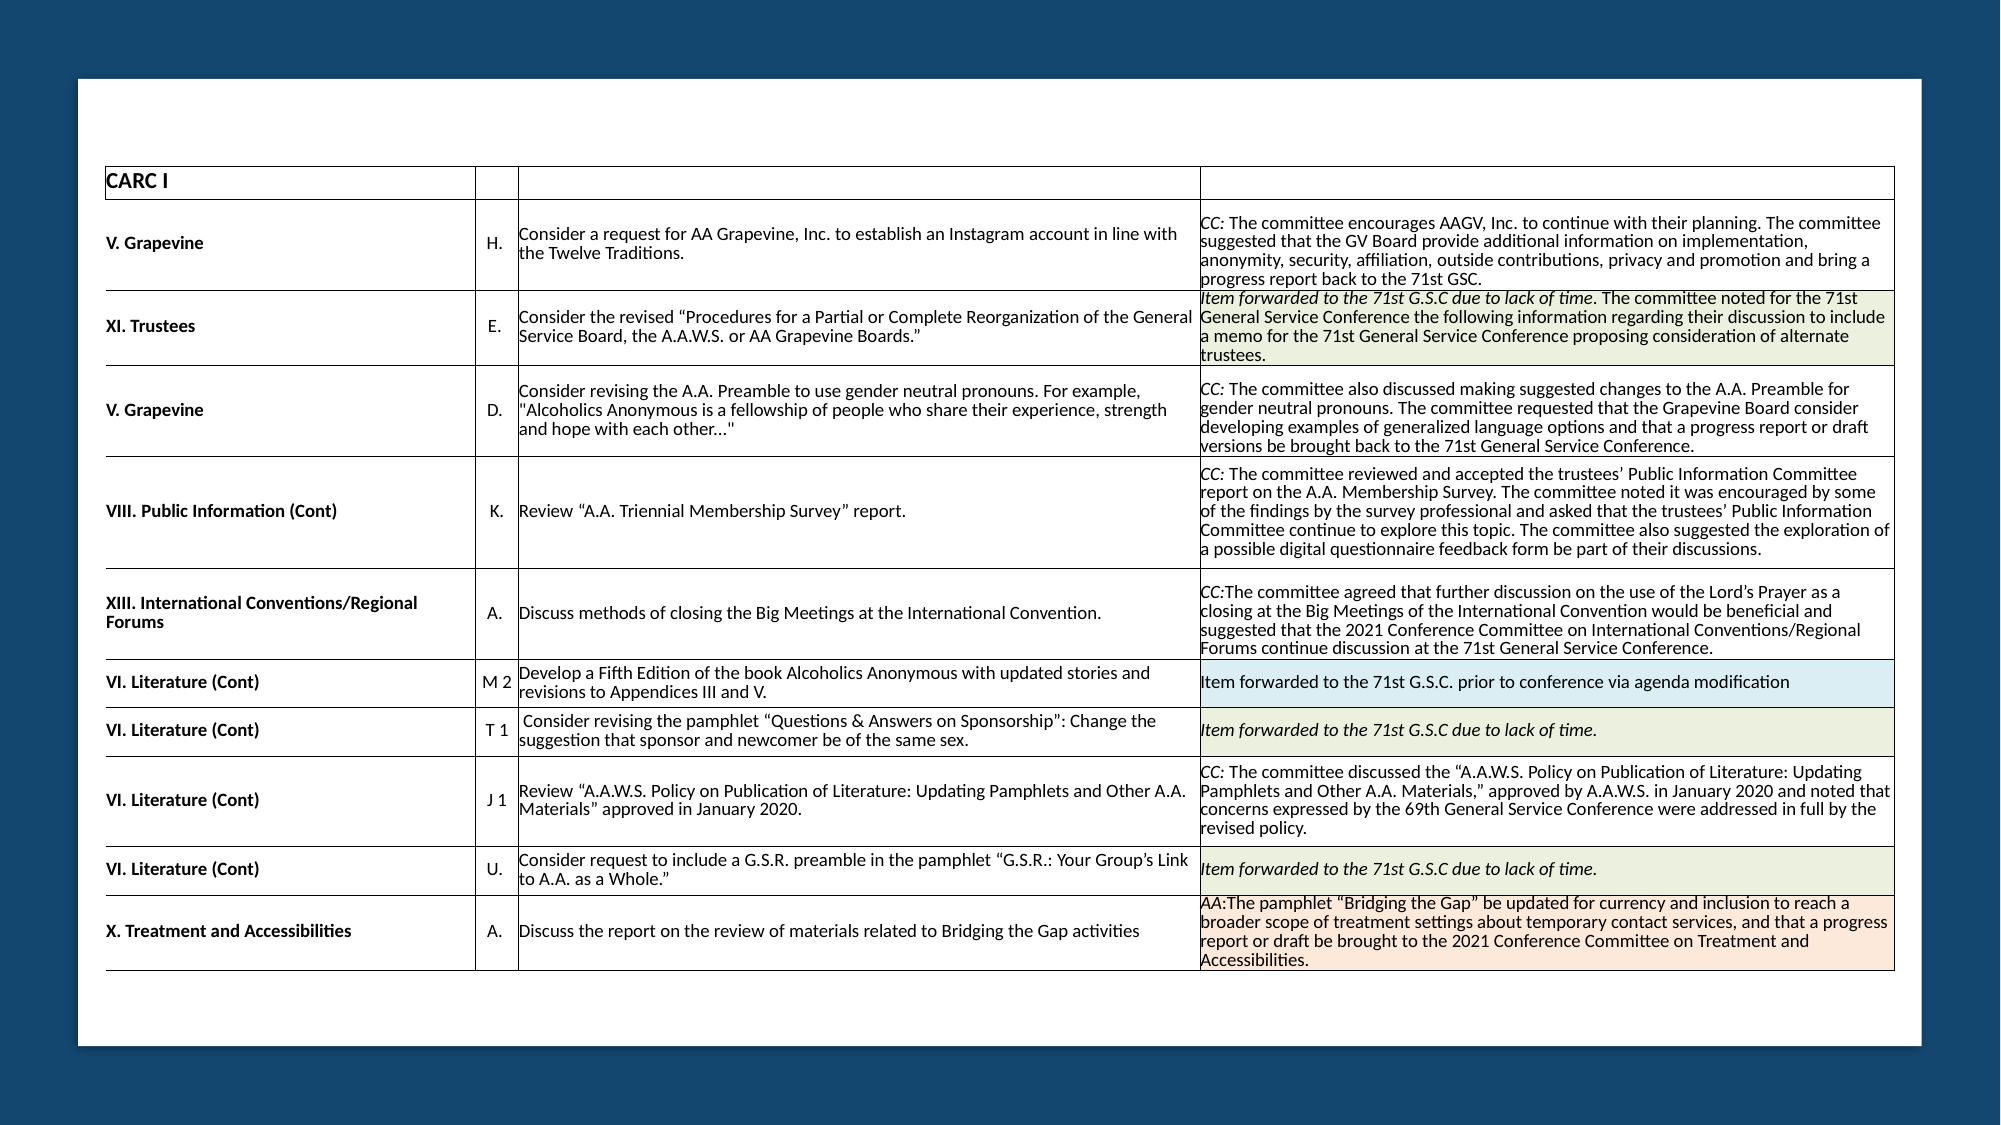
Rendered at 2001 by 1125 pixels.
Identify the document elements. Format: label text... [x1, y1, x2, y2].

table_cell V. Grapevine [106, 366, 475, 456]
table_cell Review “A.A.W.S. Policy on Publication of Literature: Updating Pamphlets and Other A.A. Materials” approved in January 2020. [519, 757, 1200, 846]
table_cell V. Grapevine [106, 200, 475, 290]
table_cell CC: The committee encourages AAGV, Inc. to continue with their planning. The committee suggested that the GV Board provide additional information on implementation, anonymity, security, affiliation, outside contributions, privacy and promotion and bring a progress report back to the 71st GSC. [1201, 200, 1894, 290]
table_cell Item forwarded to the 71st G.S.C due to lack of time. [1201, 847, 1894, 895]
table_cell Item forwarded to the 71st G.S.C. prior to conference via agenda modification [1201, 660, 1894, 707]
table_cell Consider request to include a G.S.R. preamble in the pamphlet “G.S.R.: Your Group’s Link to A.A. as a Whole.” [519, 847, 1200, 895]
table_cell A. [476, 896, 518, 970]
table_cell K. [476, 457, 518, 568]
table_cell VI. Literature (Cont) [106, 660, 475, 707]
text_box [0, 0, 2000, 1125]
table_cell CC: The committee reviewed and accepted the trustees’ Public Information Committee report on the A.A. Membership Survey. The committee noted it was encouraged by some of the findings by the survey professional and asked that the trustees’ Public Information Committee continue to explore this topic. The committee also suggested the exploration of a possible digital questionnaire feedback form be part of their discussions. [1201, 457, 1894, 568]
table_cell XI. Trustees [106, 291, 475, 365]
table_header CARC I [106, 167, 475, 199]
table_cell T 1 [476, 708, 518, 756]
table_cell Item forwarded to the 71st G.S.C due to lack of time. [1201, 708, 1894, 756]
table_header [519, 167, 1200, 199]
text_box [77, 77, 1923, 1048]
table_cell Discuss methods of closing the Big Meetings at the International Convention. [519, 569, 1200, 659]
table_cell Consider a request for AA Grapevine, Inc. to establish an Instagram account in line with the Twelve Traditions. [519, 200, 1200, 290]
table_cell Item forwarded to the 71st G.S.C due to lack of time. The committee noted for the 71st General Service Conference the following information regarding their discussion to include a memo for the 71st General Service Conference proposing consideration of alternate trustees. [1201, 291, 1894, 365]
table_cell A. [476, 569, 518, 659]
table_cell XIII. International Conventions/Regional Forums [106, 569, 475, 659]
table_cell CC: The committee discussed the “A.A.W.S. Policy on Publication of Literature: Updating Pamphlets and Other A.A. Materials,” approved by A.A.W.S. in January 2020 and noted that concerns expressed by the 69th General Service Conference were addressed in full by the revised policy. [1201, 757, 1894, 846]
table_cell D. [476, 366, 518, 456]
table_header [1201, 167, 1894, 199]
table_cell AA:The pamphlet “Bridging the Gap” be updated for currency and inclusion to reach a broader scope of treatment settings about temporary contact services, and that a progress report or draft be brought to the 2021 Conference Committee on Treatment and Accessibilities. [1201, 896, 1894, 970]
table_cell Review “A.A. Triennial Membership Survey” report. [519, 457, 1200, 568]
table_cell VI. Literature (Cont) [106, 708, 475, 756]
table_cell H. [476, 200, 518, 290]
table_cell Discuss the report on the review of materials related to Bridging the Gap activities [519, 896, 1200, 970]
table_cell U. [476, 847, 518, 895]
table_cell CC:The committee agreed that further discussion on the use of the Lord’s Prayer as a closing at the Big Meetings of the International Convention would be beneficial and suggested that the 2021 Conference Committee on International Conventions/Regional Forums continue discussion at the 71st General Service Conference. [1201, 569, 1894, 659]
table_cell Consider revising the pamphlet “Questions & Answers on Sponsorship”: Change the suggestion that sponsor and newcomer be of the same sex. [519, 708, 1200, 756]
table_cell VI. Literature (Cont) [106, 847, 475, 895]
table_header [476, 167, 518, 199]
table_cell X. Treatment and Accessibilities [106, 896, 475, 970]
table_cell CC: The committee also discussed making suggested changes to the A.A. Preamble for gender neutral pronouns. The committee requested that the Grapevine Board consider developing examples of generalized language options and that a progress report or draft versions be brought back to the 71st General Service Conference. [1201, 366, 1894, 456]
table_cell VI. Literature (Cont) [106, 757, 475, 846]
table_cell Develop a Fifth Edition of the book Alcoholics Anonymous with updated stories and revisions to Appendices III and V. [519, 660, 1200, 707]
table_cell E. [476, 291, 518, 365]
table_cell Consider the revised “Procedures for a Partial or Complete Reorganization of the General Service Board, the A.A.W.S. or AA Grapevine Boards.” [519, 291, 1200, 365]
table_cell VIII. Public Information (Cont) [106, 457, 475, 568]
table_cell M 2 [476, 660, 518, 707]
table_cell Consider revising the A.A. Preamble to use gender neutral pronouns. For example, "Alcoholics Anonymous is a fellowship of people who share their experience, strength and hope with each other..." [519, 366, 1200, 456]
table_cell J 1 [476, 757, 518, 846]
